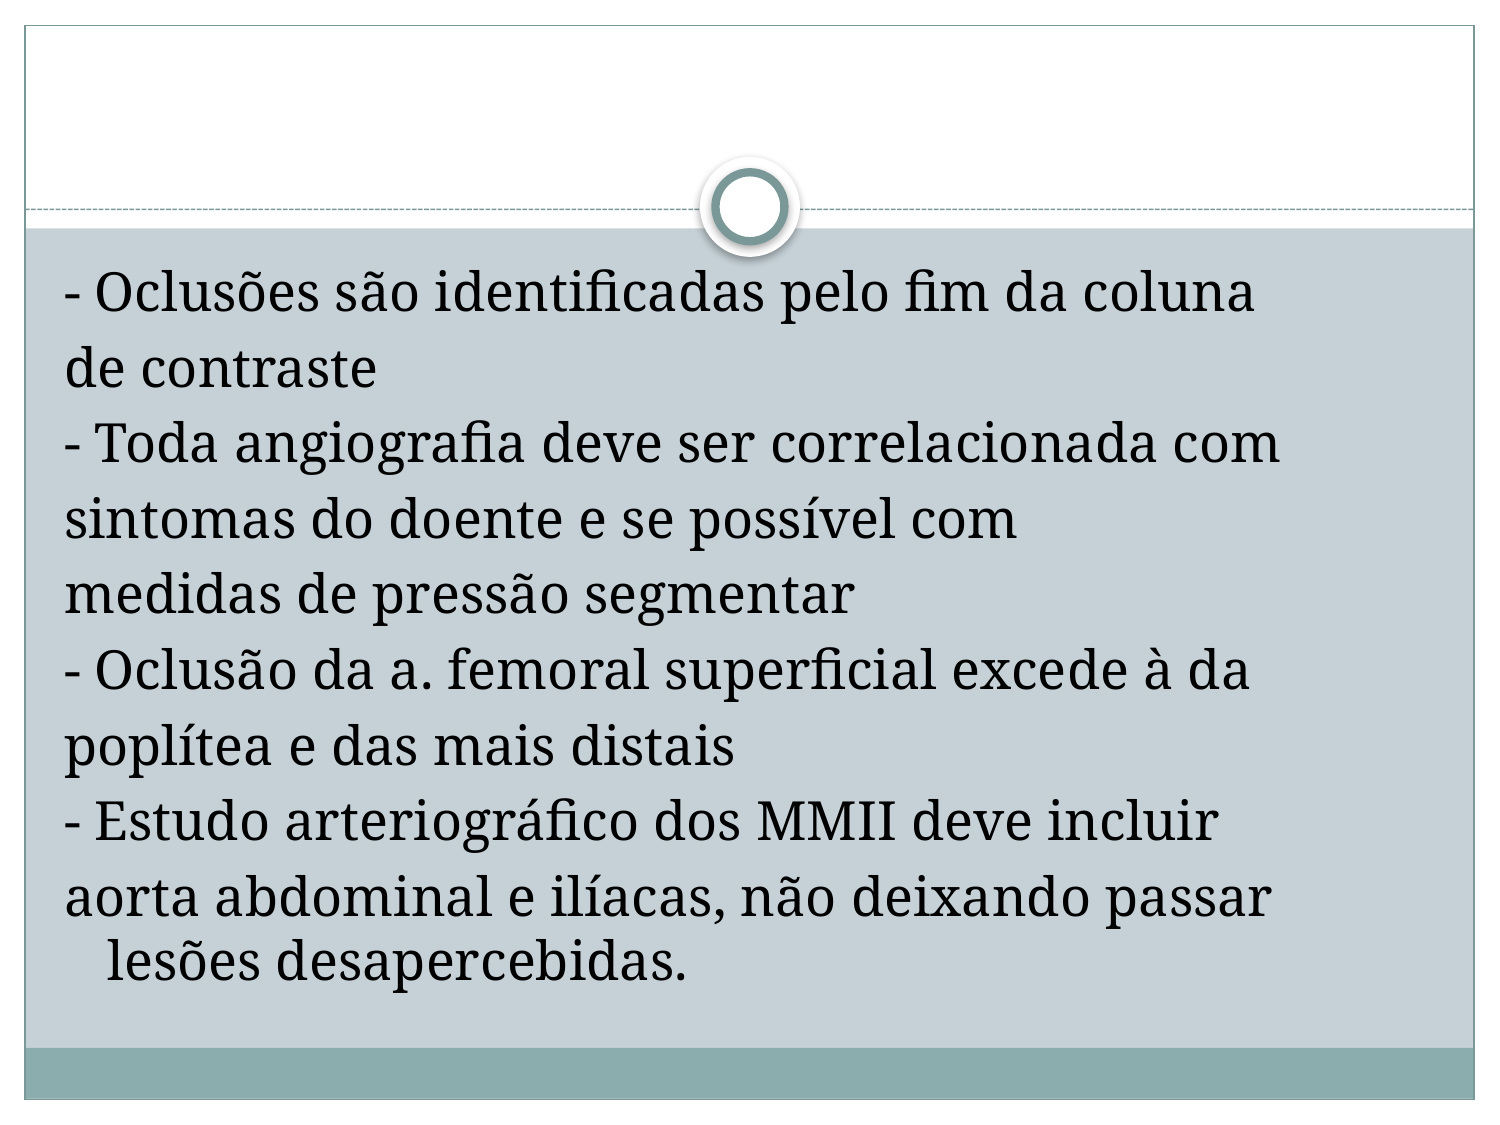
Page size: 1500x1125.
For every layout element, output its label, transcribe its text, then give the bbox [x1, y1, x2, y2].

list - Oclusões são identificadas pelo fim da coluna de contraste - Toda angiografia deve ser correlacionada com sintomas do doente e se possível com medidas de pressão segmentar - Oclusão da a. femoral superficial excede à da poplítea e das mais distais - Estudo arteriográfico dos MMII deve incluir aorta abdominal e ilíacas, não deixando passar lesões desapercebidas. [49, 250, 1445, 1001]
